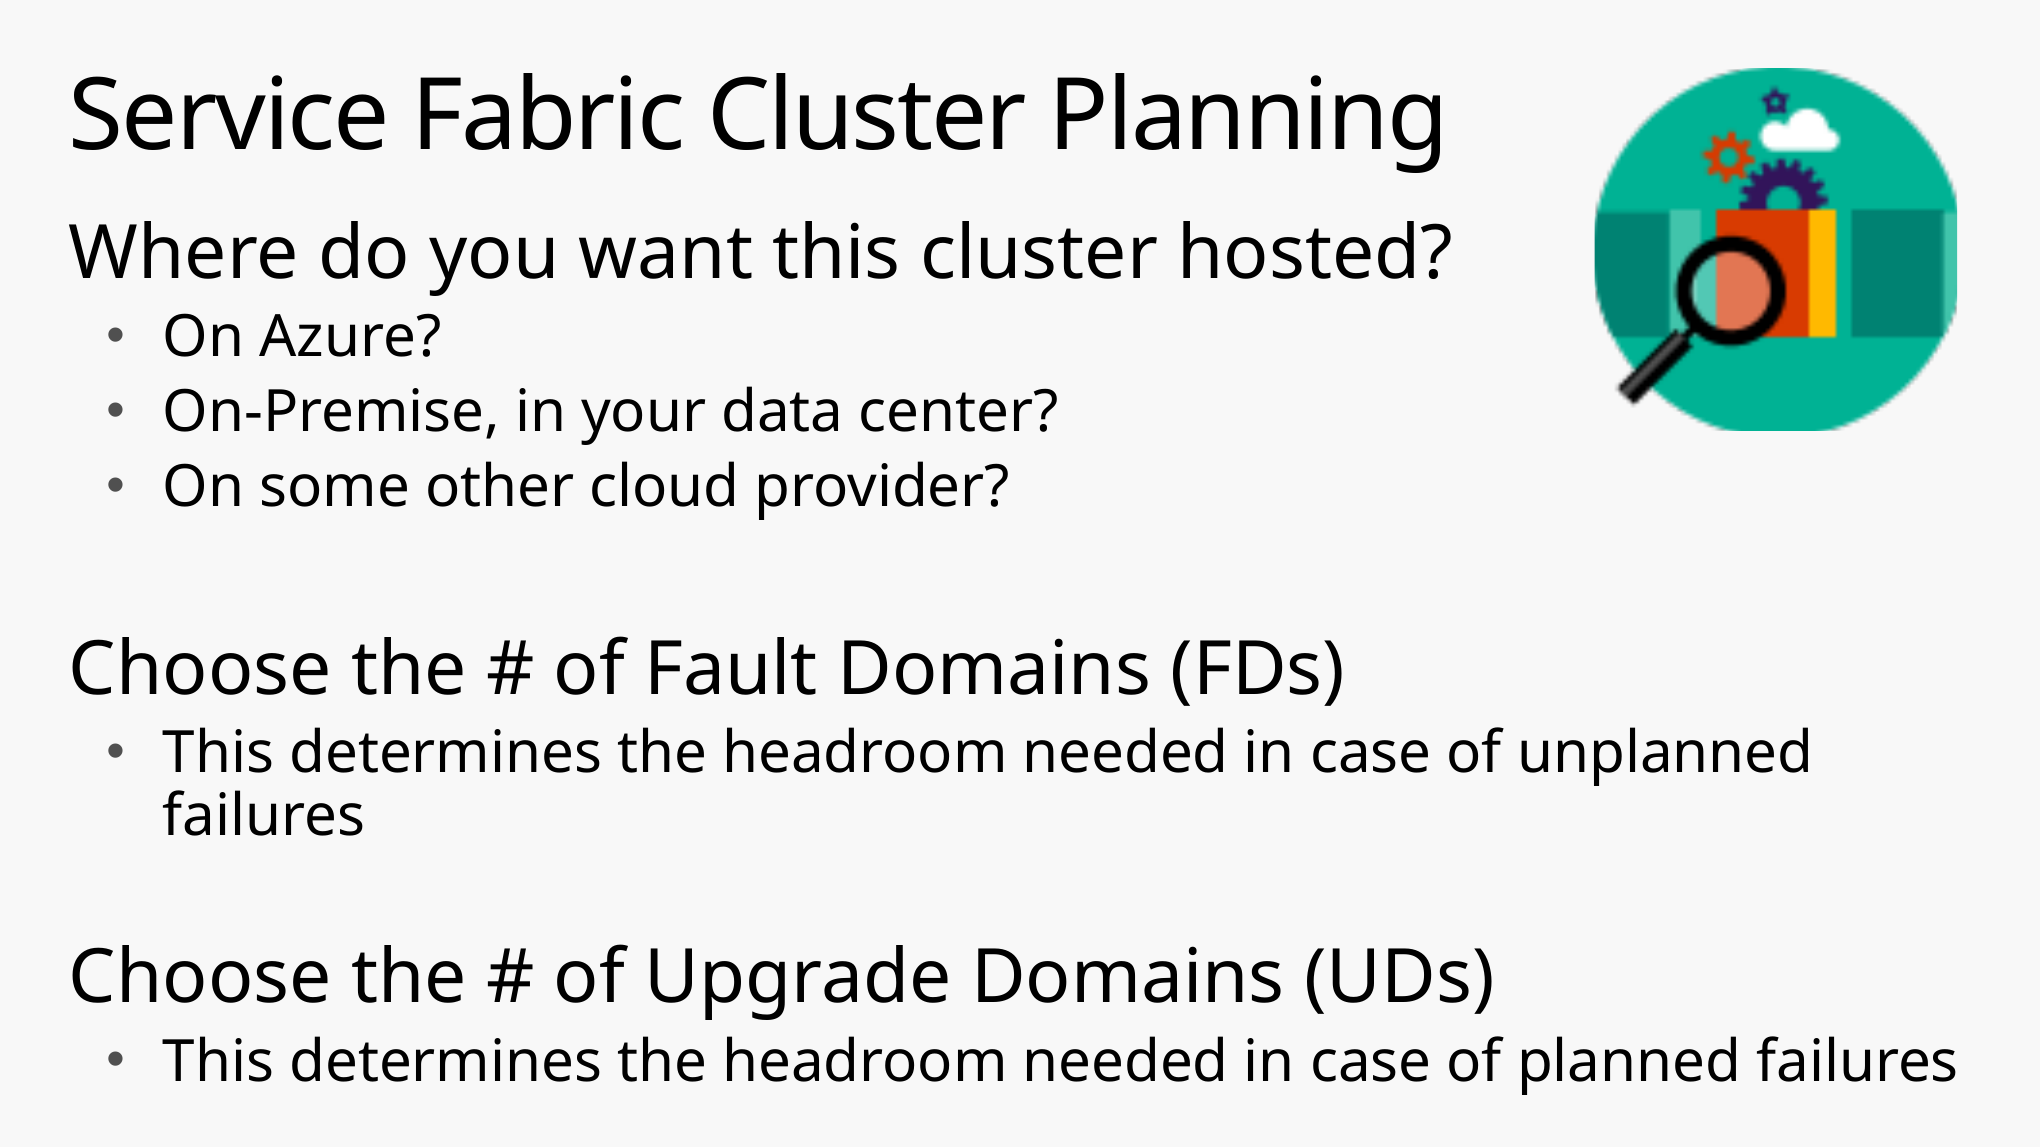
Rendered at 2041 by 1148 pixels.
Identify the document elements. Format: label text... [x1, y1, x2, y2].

title Service Fabric Cluster Planning [45, 48, 1996, 198]
list Where do you want this cluster hosted? On Azure? On-Premise, in your data center? On some other cloud provider? Choose the # of Fault Domains (FDs) This determines the headroom needed in case of unplanned failures Choose the # of Upgrade Domains (UDs) This determines the headroom needed in case of planned failures [45, 198, 1996, 1148]
picture [1594, 68, 1958, 432]
